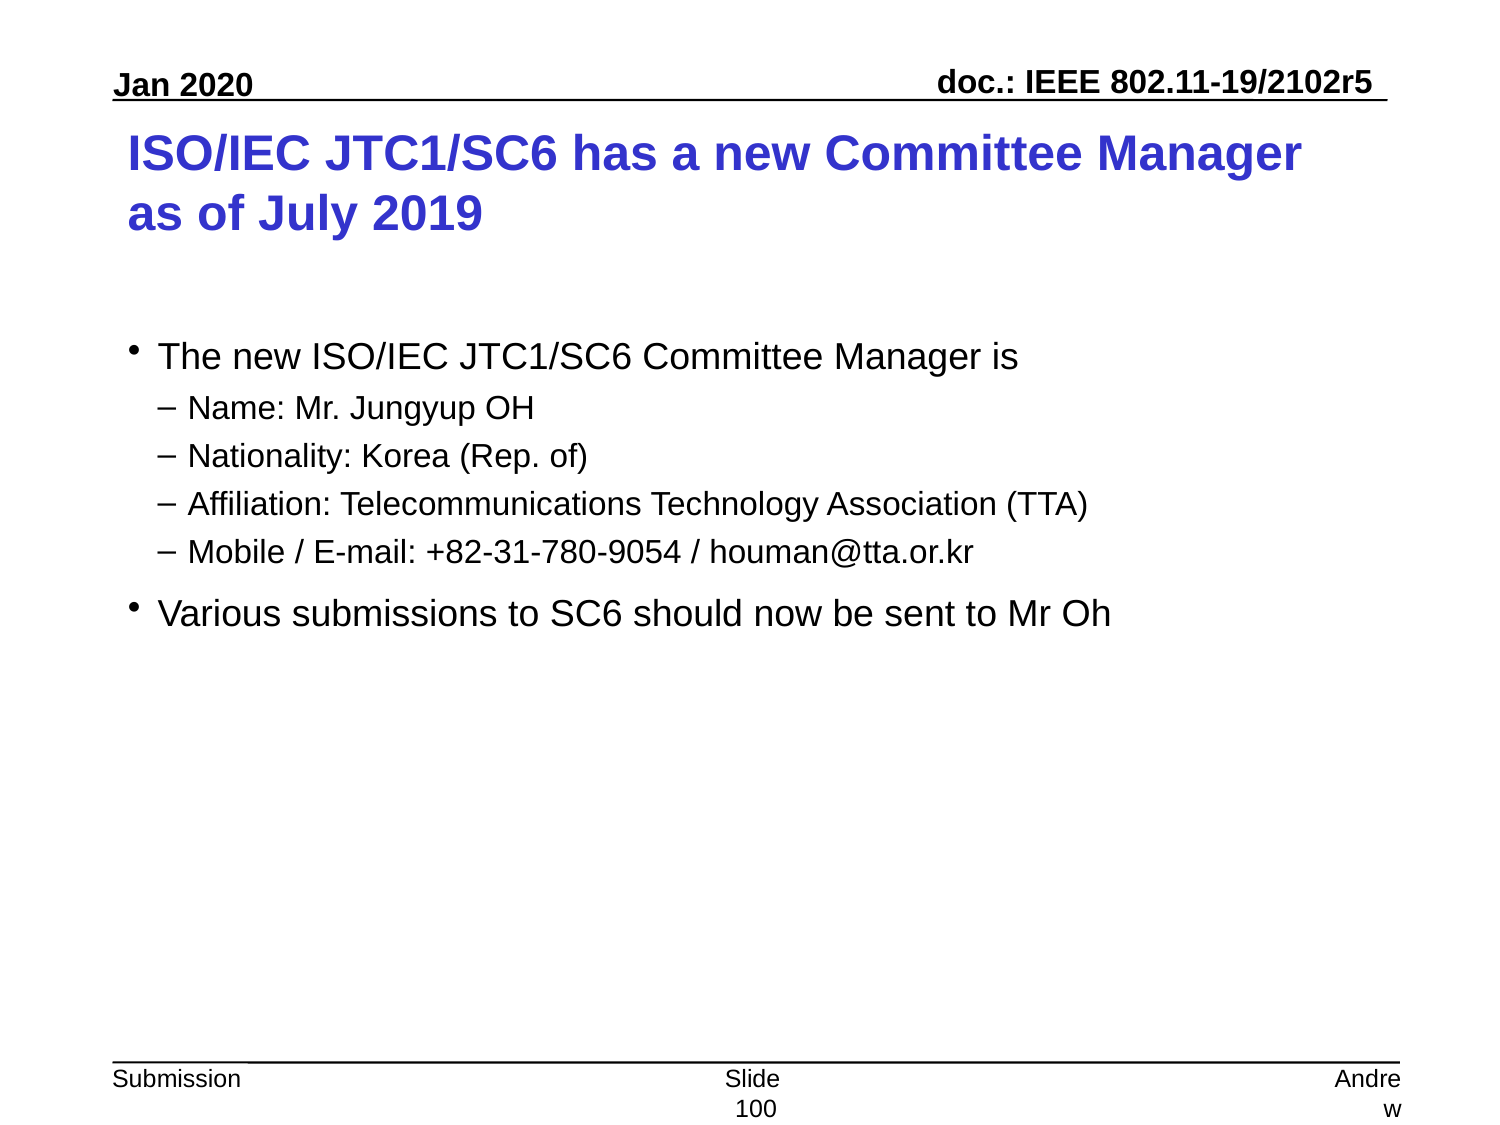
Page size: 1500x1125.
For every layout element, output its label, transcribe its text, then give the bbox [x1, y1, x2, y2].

list The new ISO/IEC JTC1/SC6 Committee Manager is Name: Mr. Jungyup OH Nationality: Korea (Rep. of) Affiliation: Telecommunications Technology Association (TTA) Mobile / E-mail: +82-31-780-9054 / houman@tta.or.kr Various submissions to SC6 should now be sent to Mr Oh [112, 324, 1388, 1000]
title ISO/IEC JTC1/SC6 has a new Committee Manager as of July 2019 [112, 112, 1388, 288]
footer Andrew Myles, Cisco [1320, 1061, 1402, 1093]
slide_number Slide 100 [709, 1061, 803, 1093]
